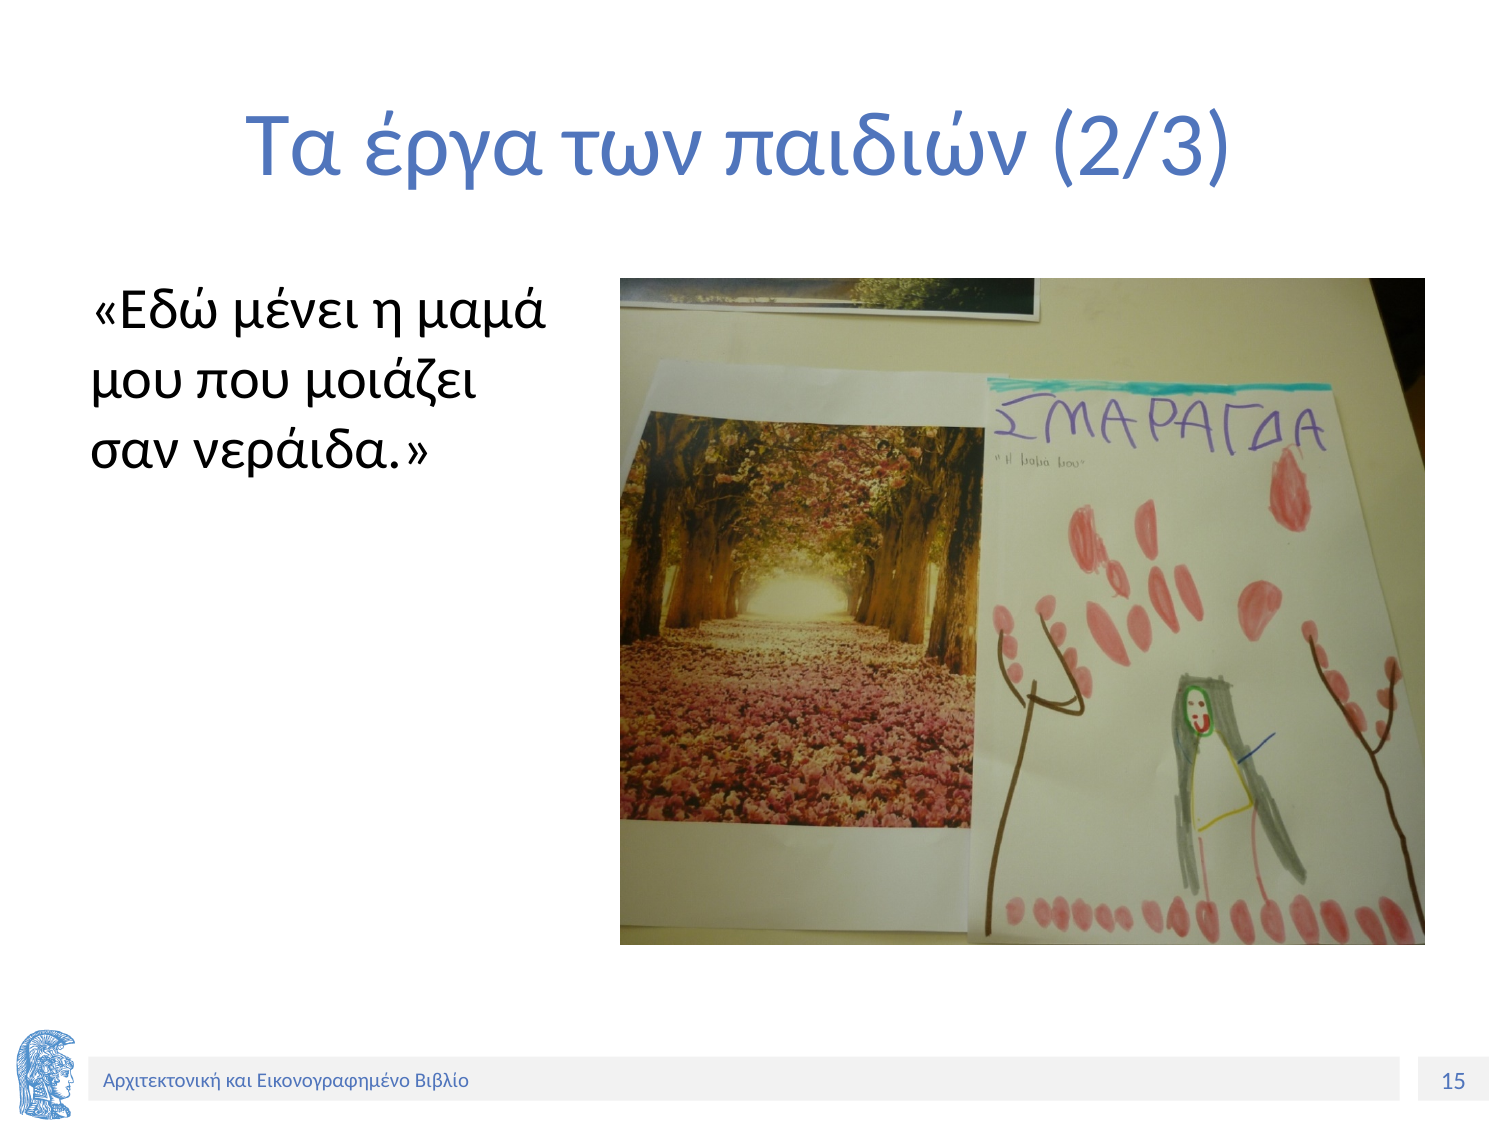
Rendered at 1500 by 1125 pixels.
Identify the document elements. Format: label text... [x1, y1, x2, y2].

picture [9, 1026, 81, 1120]
list «Εδώ μένει η μαμά μου που μοιάζει σαν νεράιδα.» [75, 262, 585, 1005]
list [619, 278, 1425, 945]
title Τα έργα των παιδιών (2/3) [75, 45, 1425, 233]
